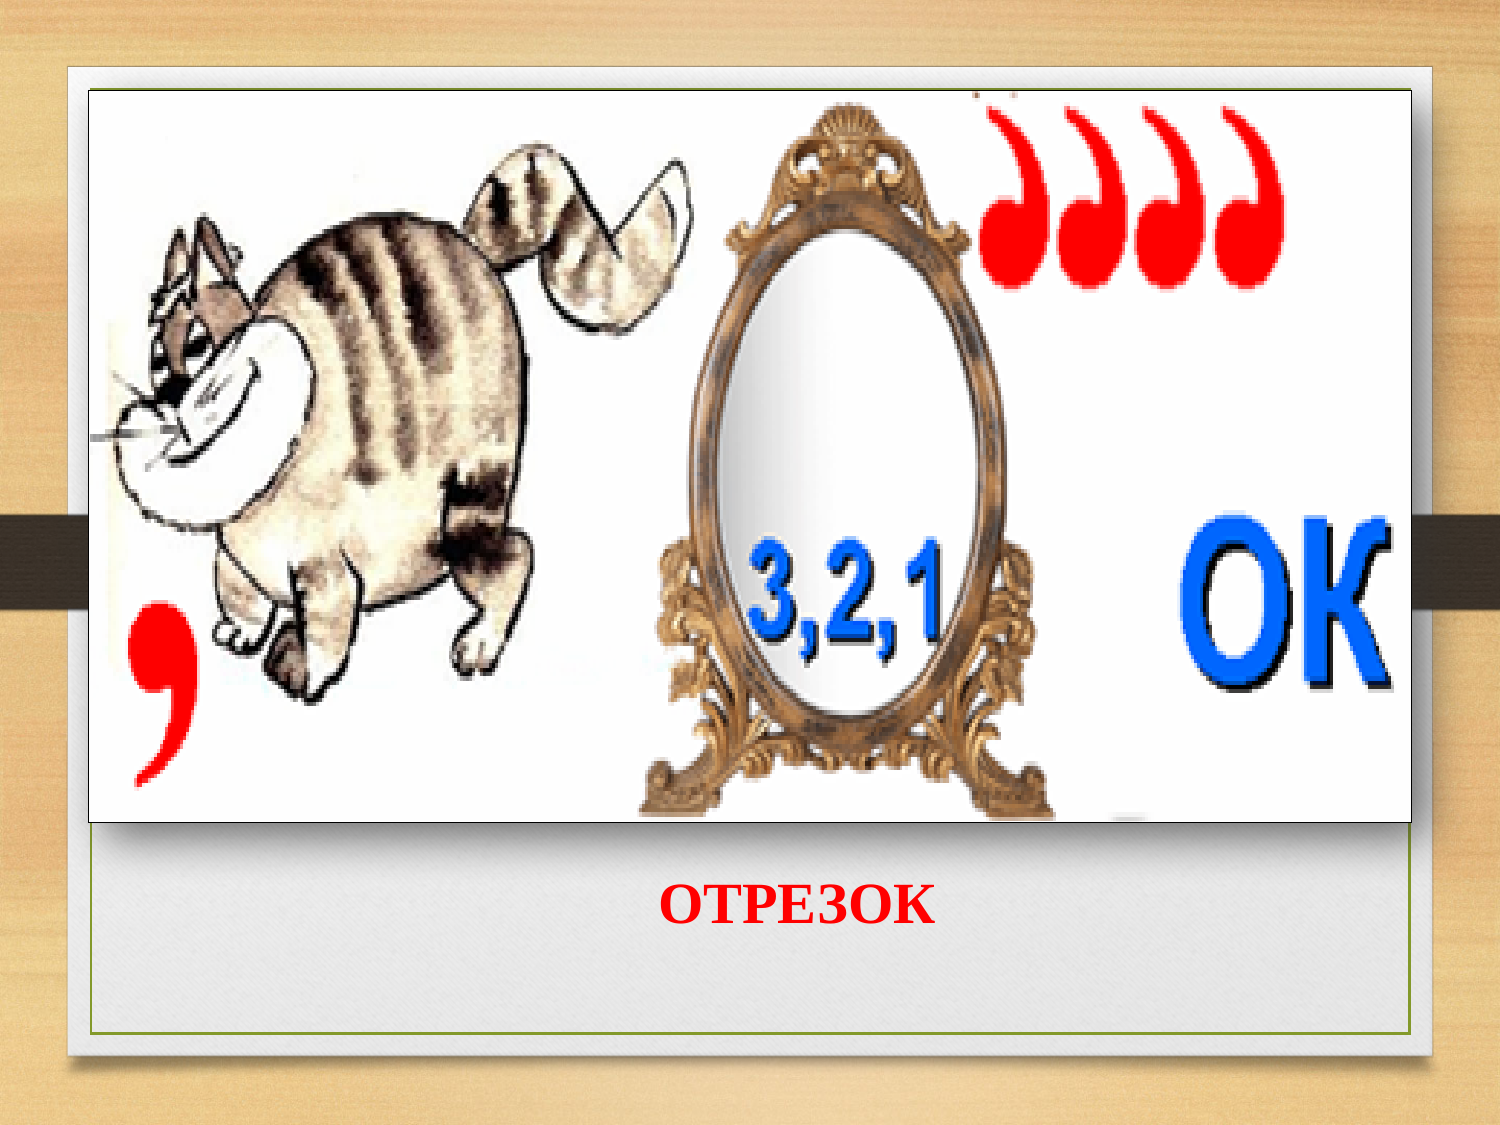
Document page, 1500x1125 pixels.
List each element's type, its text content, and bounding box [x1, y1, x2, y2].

picture [0, 0, 1500, 1125]
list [88, 89, 1412, 823]
text_box ОТРЕЗОК [490, 857, 1105, 943]
